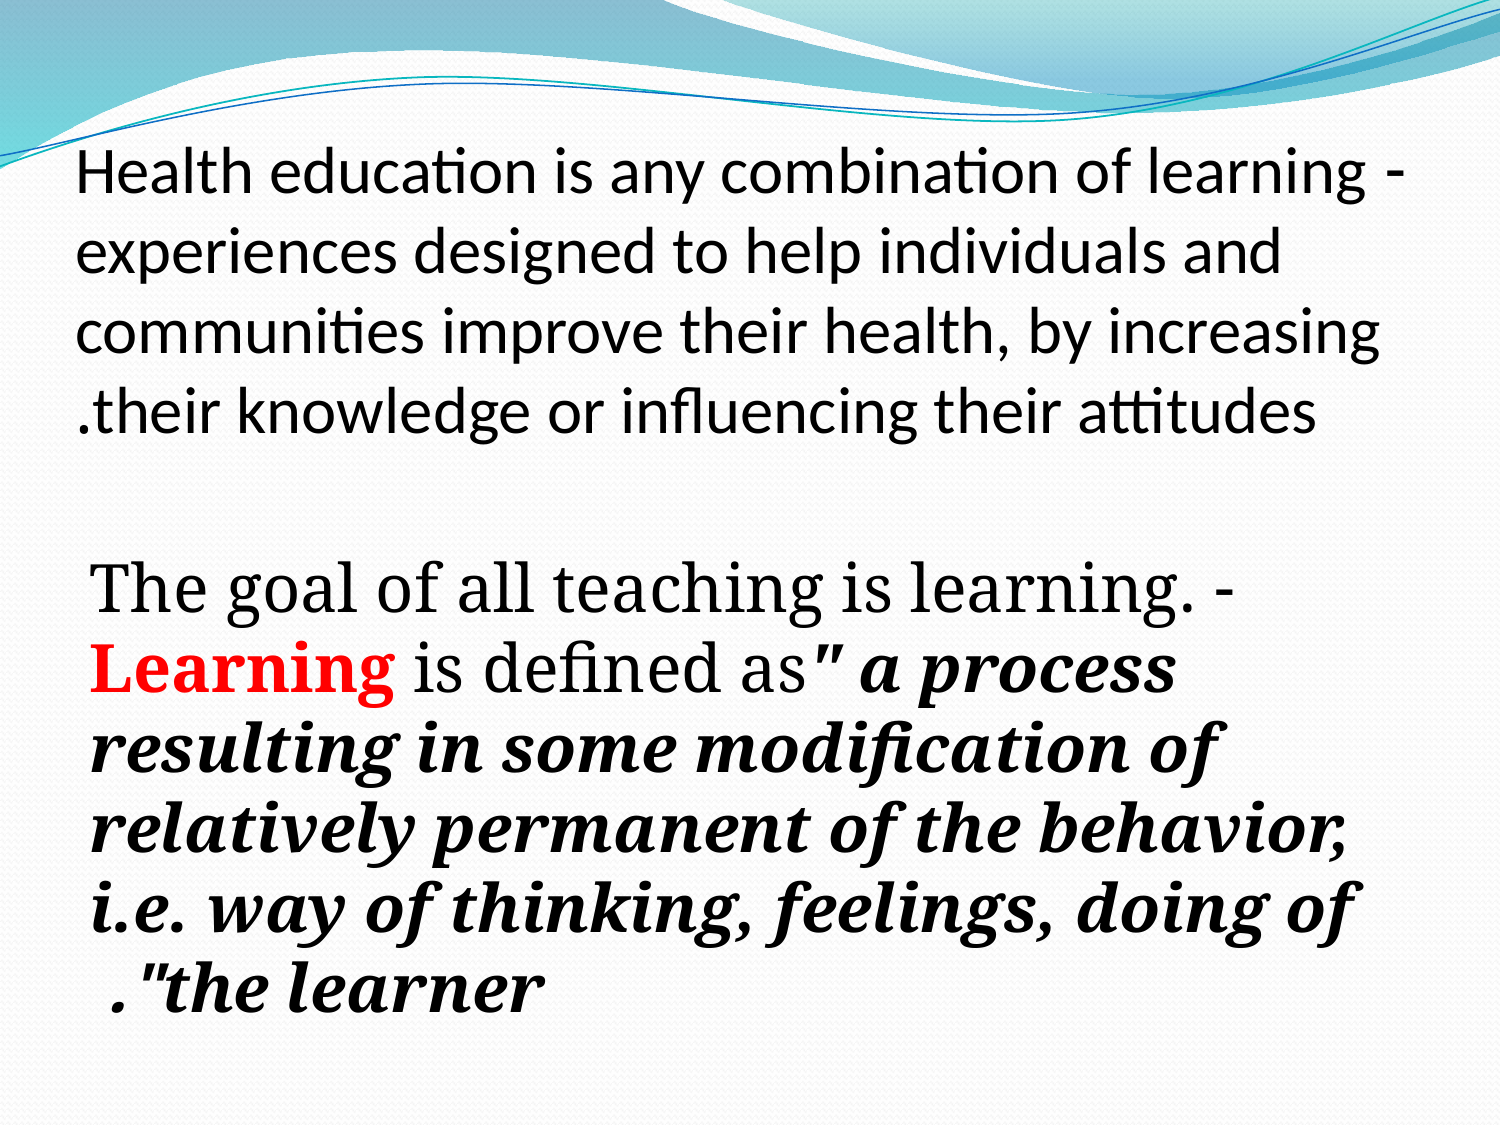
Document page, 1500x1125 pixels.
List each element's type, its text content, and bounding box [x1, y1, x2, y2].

title - Health education is any combination of learning experiences designed to help individuals and communities improve their health, by increasing their knowledge or influencing their attitudes. [75, 115, 1425, 528]
list - The goal of all teaching is learning. Learning is defined as" a process resulting in some modification of relatively permanent of the behavior, i.e. way of thinking, feelings, doing of the learner". [75, 538, 1425, 1038]
